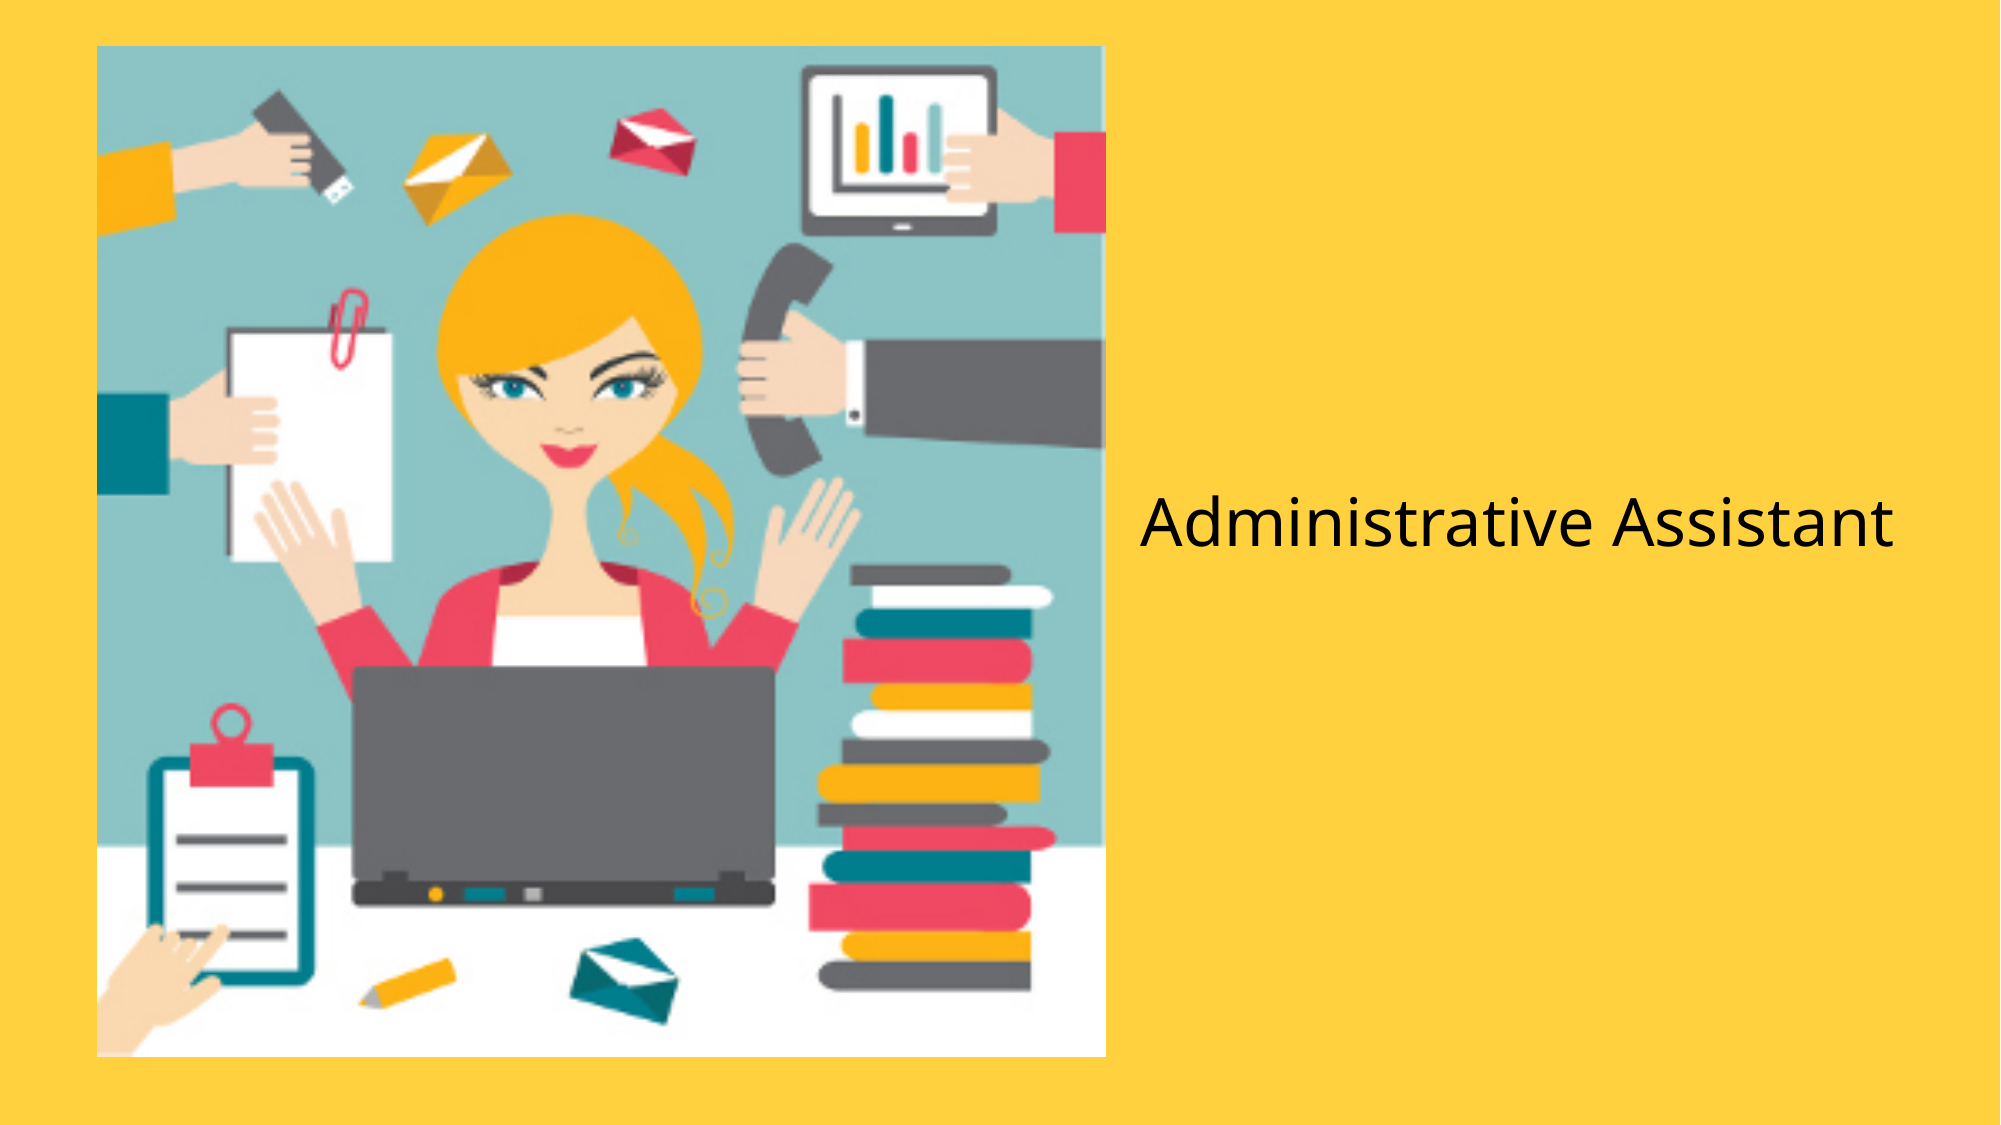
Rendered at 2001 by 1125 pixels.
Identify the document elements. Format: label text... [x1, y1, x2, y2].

text_box Administrative Assistant [1126, 472, 1928, 568]
picture [97, 46, 1106, 1058]
